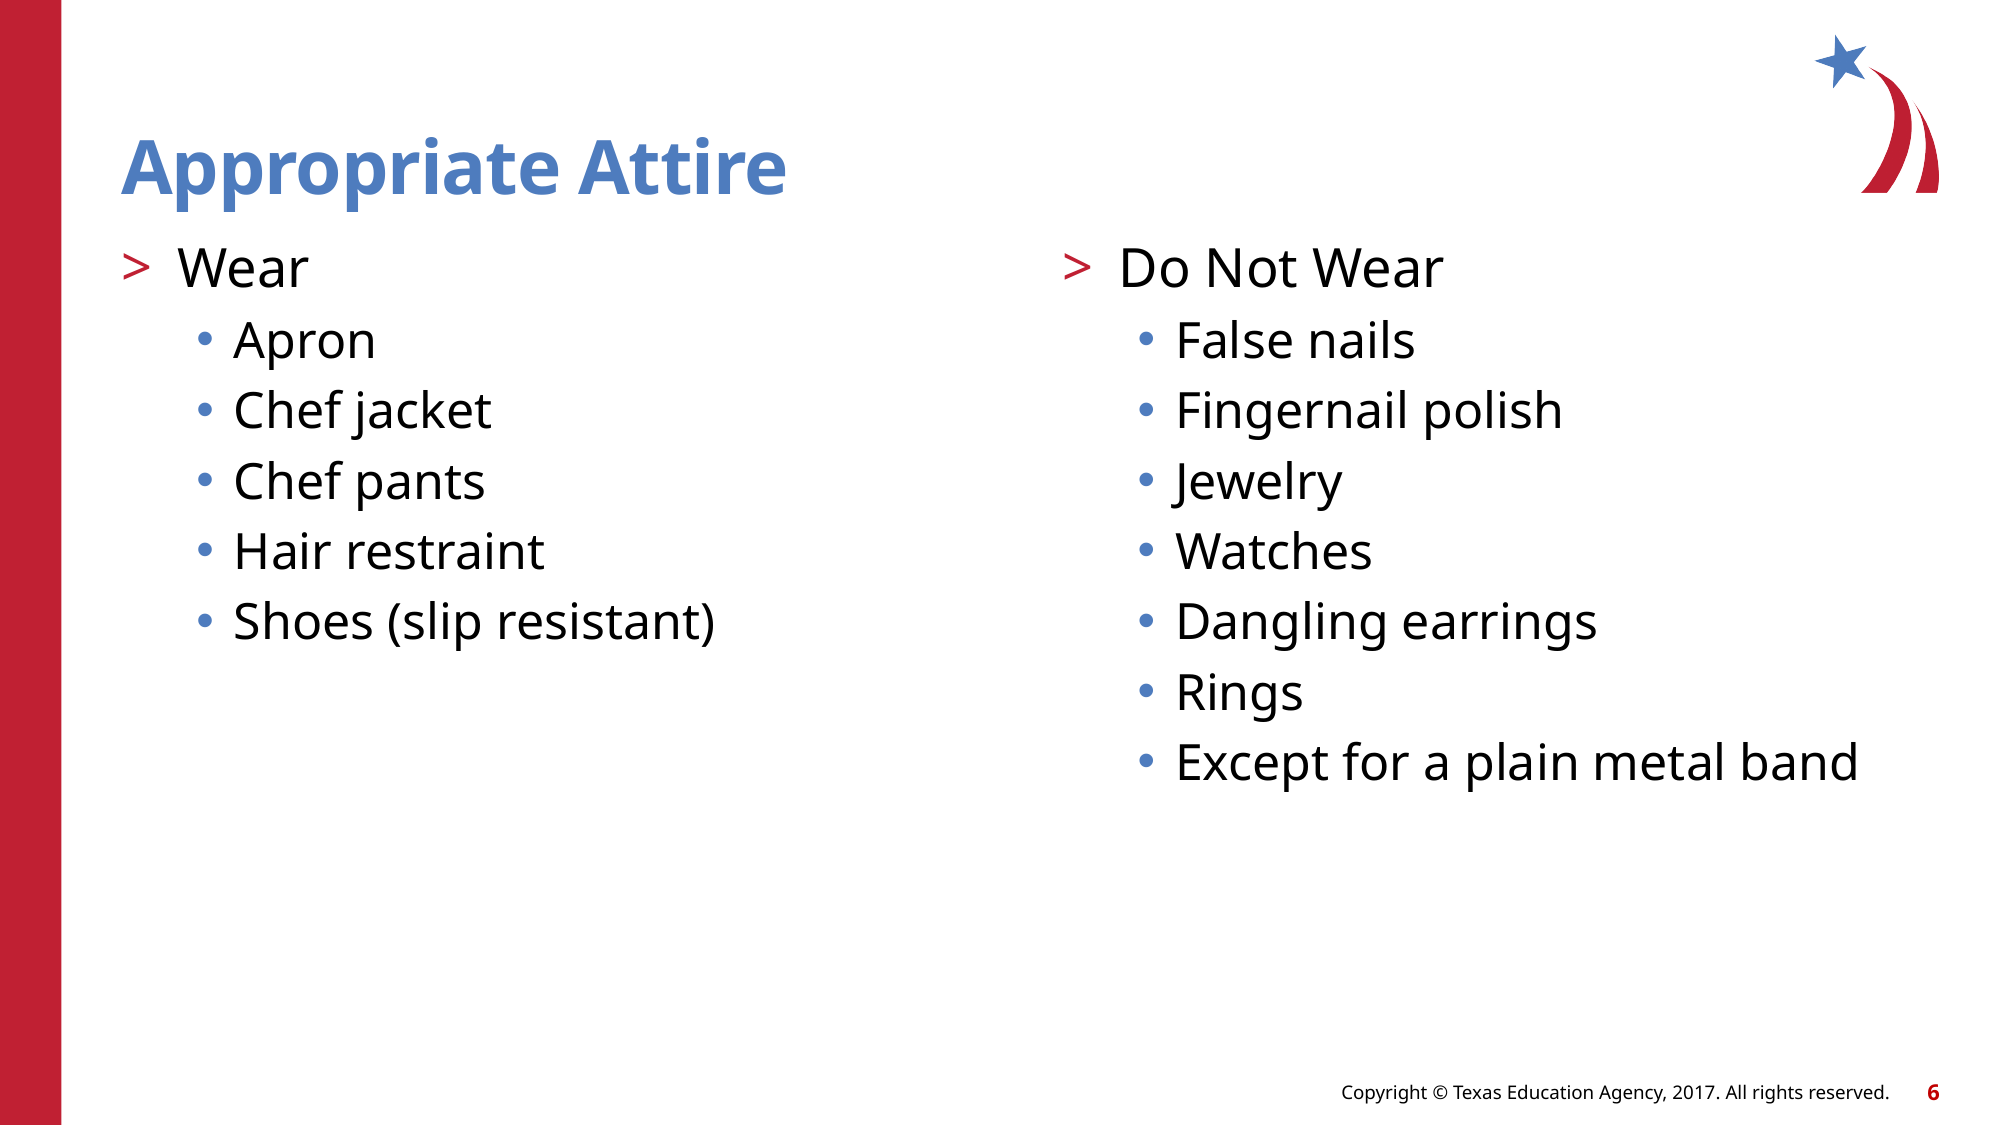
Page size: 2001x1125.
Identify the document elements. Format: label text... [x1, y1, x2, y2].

list Do Not Wear False nails Fingernail polish Jewelry Watches Dangling earrings Rings Except for a plain metal band [1062, 233, 1937, 1010]
picture [1814, 34, 1939, 193]
list Wear Apron Chef jacket Chef pants Hair restraint Shoes (slip resistant) [121, 233, 996, 1010]
title Appropriate Attire [121, 66, 1772, 211]
